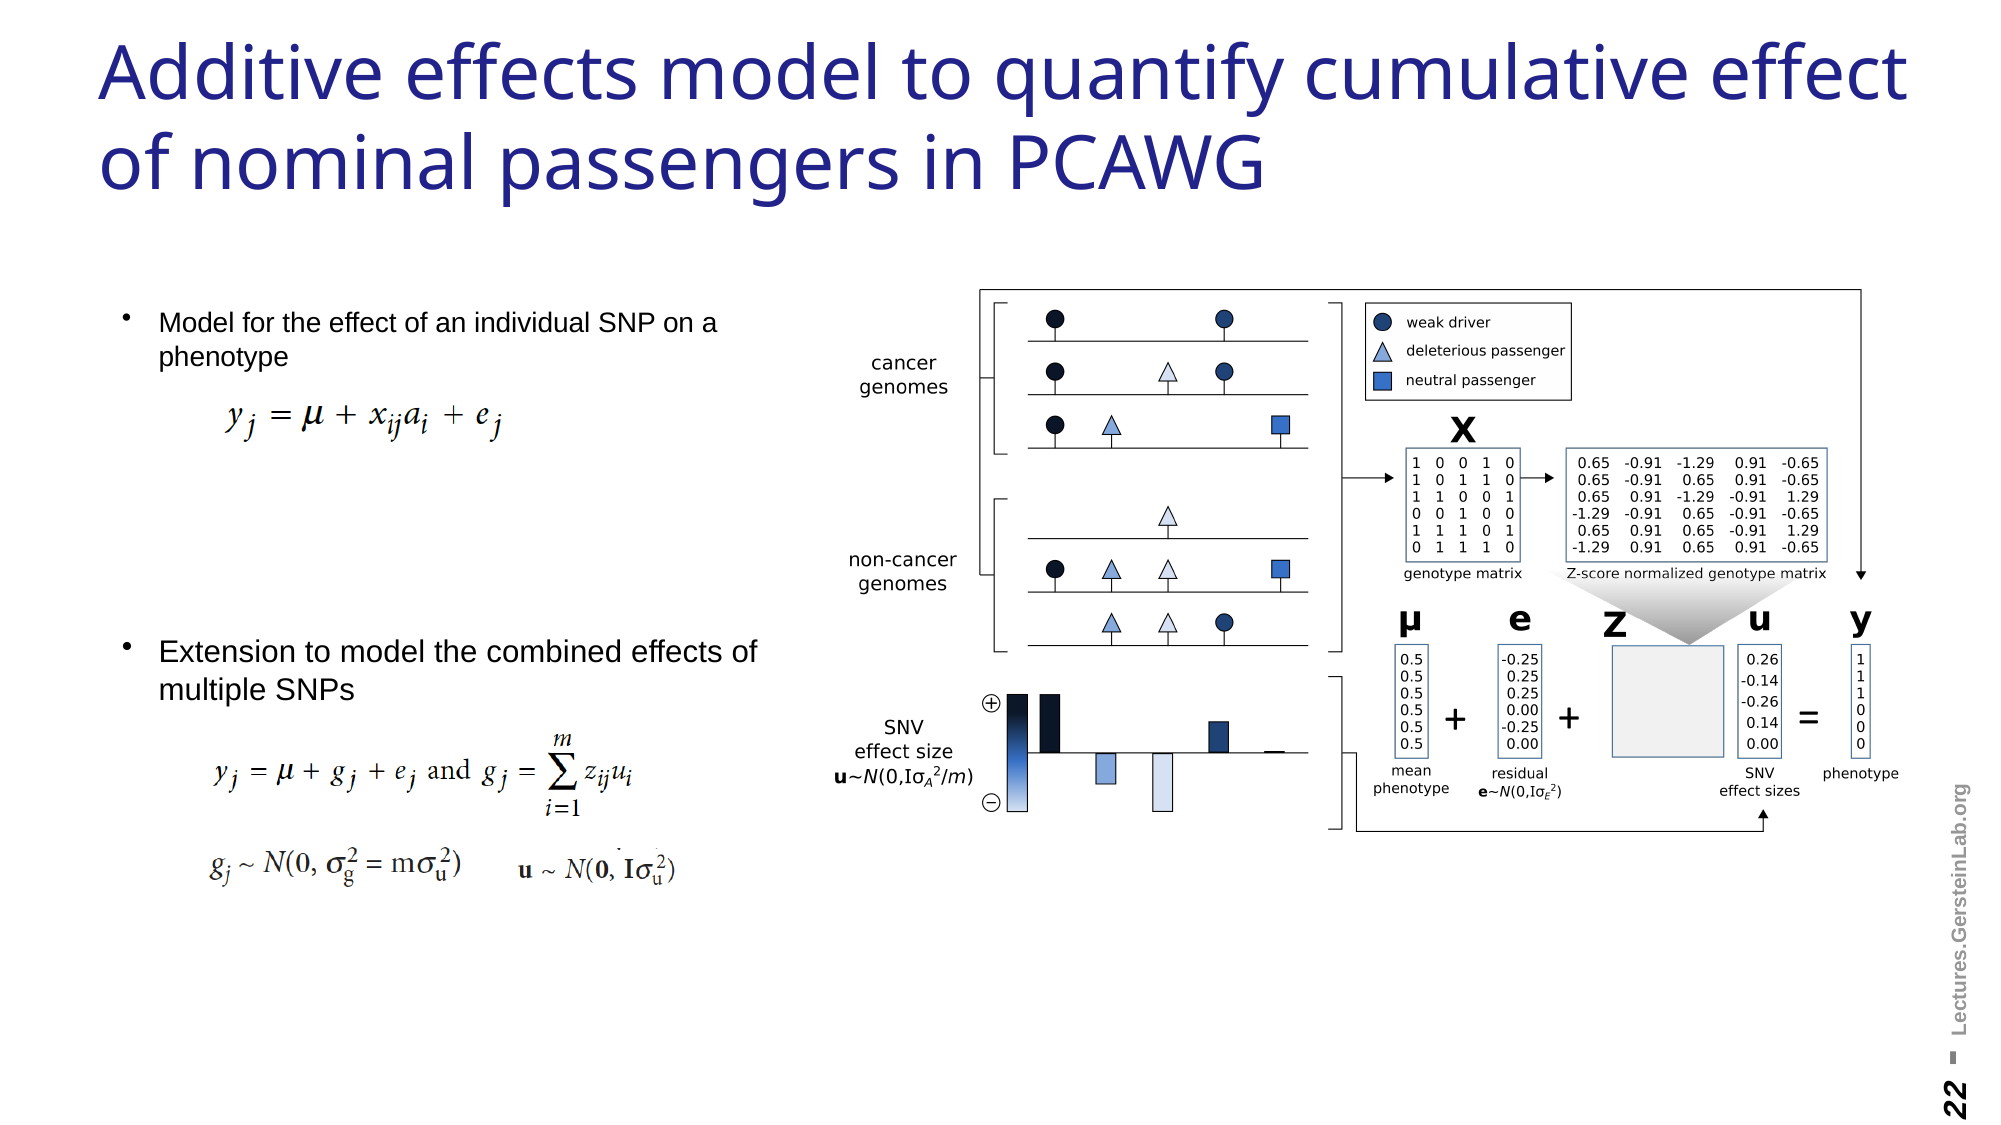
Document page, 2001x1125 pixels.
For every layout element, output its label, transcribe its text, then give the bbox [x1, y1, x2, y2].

picture [192, 732, 642, 821]
text_box Additive effects model to quantify cumulative effect of nominal passengers in PCAWG [84, 17, 1977, 151]
text_box Model for the effect of an individual SNP on a phenotype Extension to model the combined effects of multiple SNPs [106, 296, 787, 384]
picture [514, 848, 677, 887]
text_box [792, 274, 1904, 844]
picture [207, 842, 461, 888]
picture [207, 379, 515, 451]
